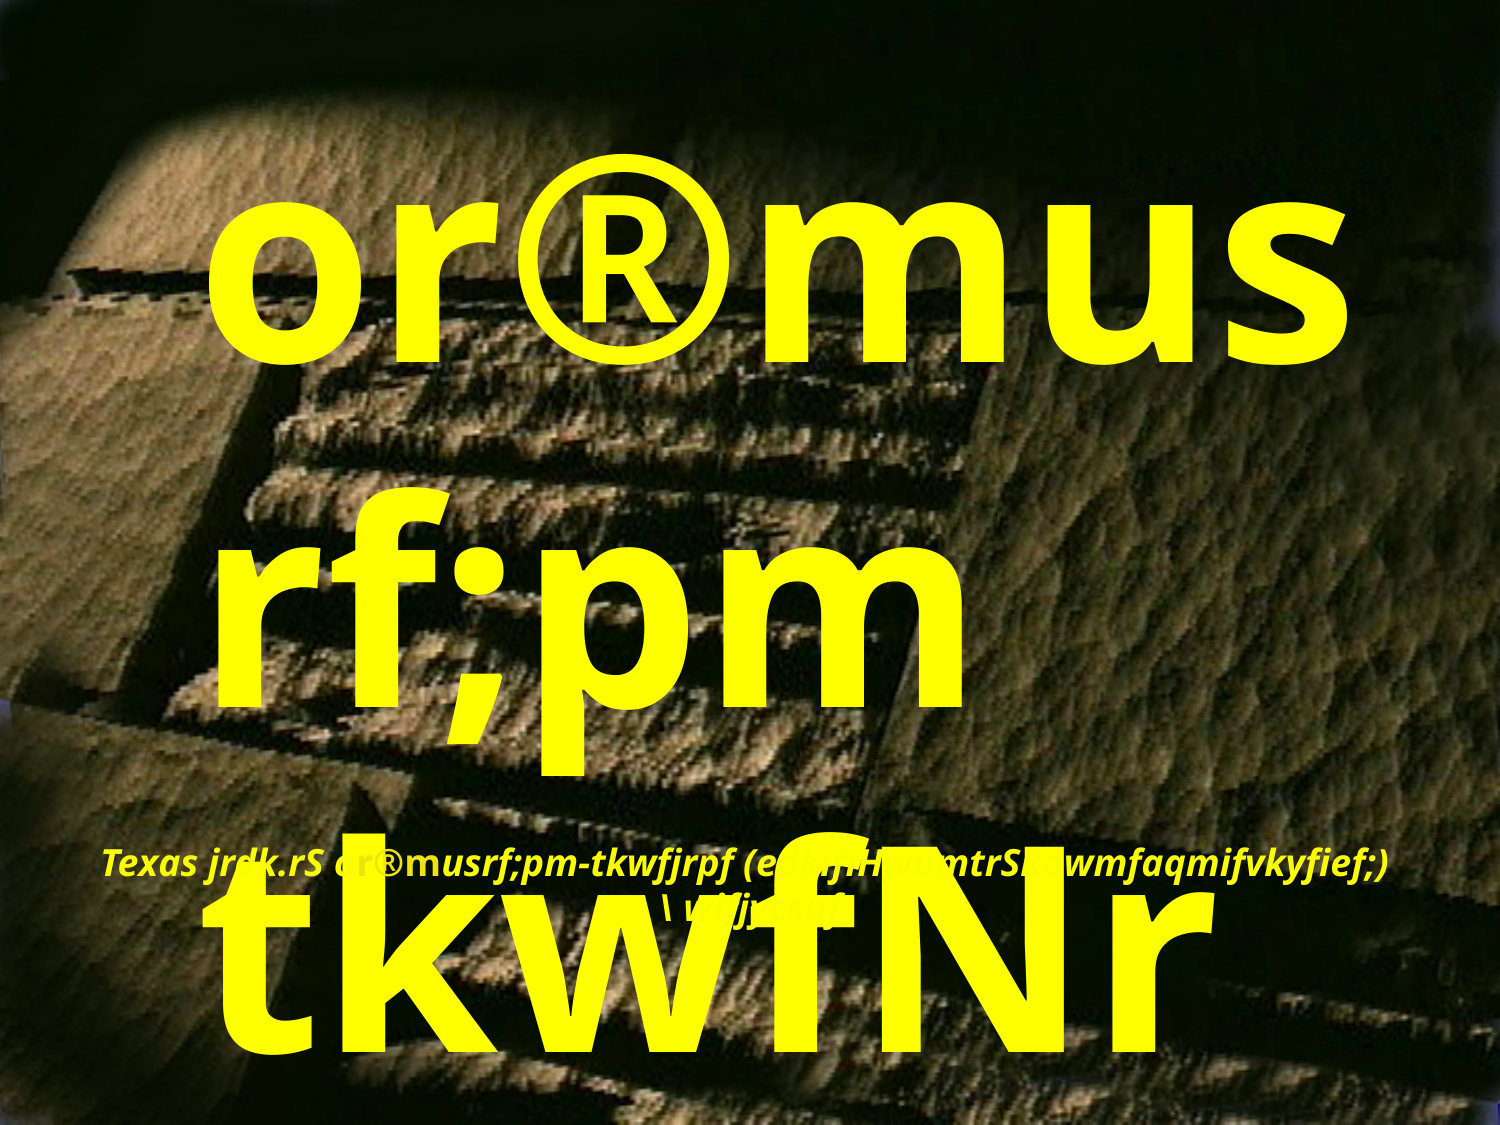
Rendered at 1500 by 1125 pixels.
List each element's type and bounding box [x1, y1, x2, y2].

picture [0, 0, 1500, 1125]
text_box [12, 854, 1423, 1076]
